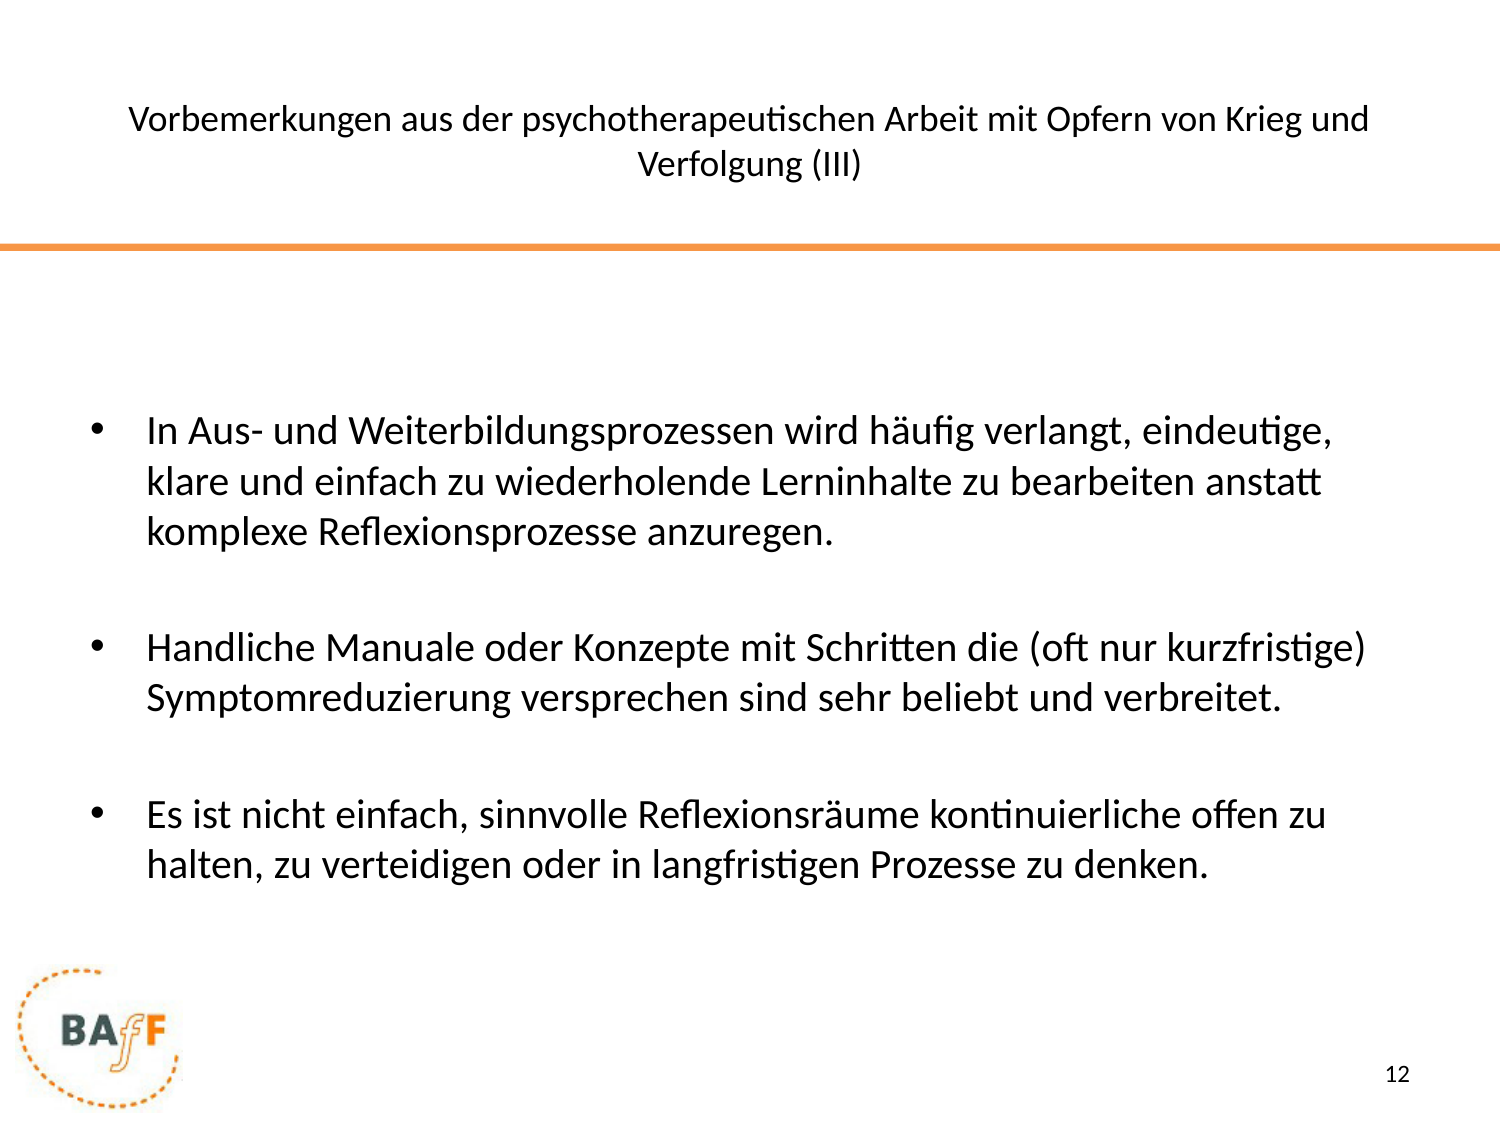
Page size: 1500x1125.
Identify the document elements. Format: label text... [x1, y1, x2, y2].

slide_number 12 [1074, 1042, 1425, 1103]
list In Aus- und Weiterbildungsprozessen wird häufig verlangt, eindeutige, klare und einfach zu wiederholende Lerninhalte zu bearbeiten anstatt komplexe Reflexionsprozesse anzuregen. Handliche Manuale oder Konzepte mit Schritten die (oft nur kurzfristige) Symptomreduzierung versprechen sind sehr beliebt und verbreitet. Es ist nicht einfach, sinnvolle Reflexionsräume kontinuierliche offen zu halten, zu verteidigen oder in langfristigen Prozesse zu denken. [75, 262, 1425, 1005]
title Vorbemerkungen aus der psychotherapeutischen Arbeit mit Opfern von Krieg und Verfolgung (III) [75, 45, 1425, 233]
picture [15, 964, 183, 1113]
